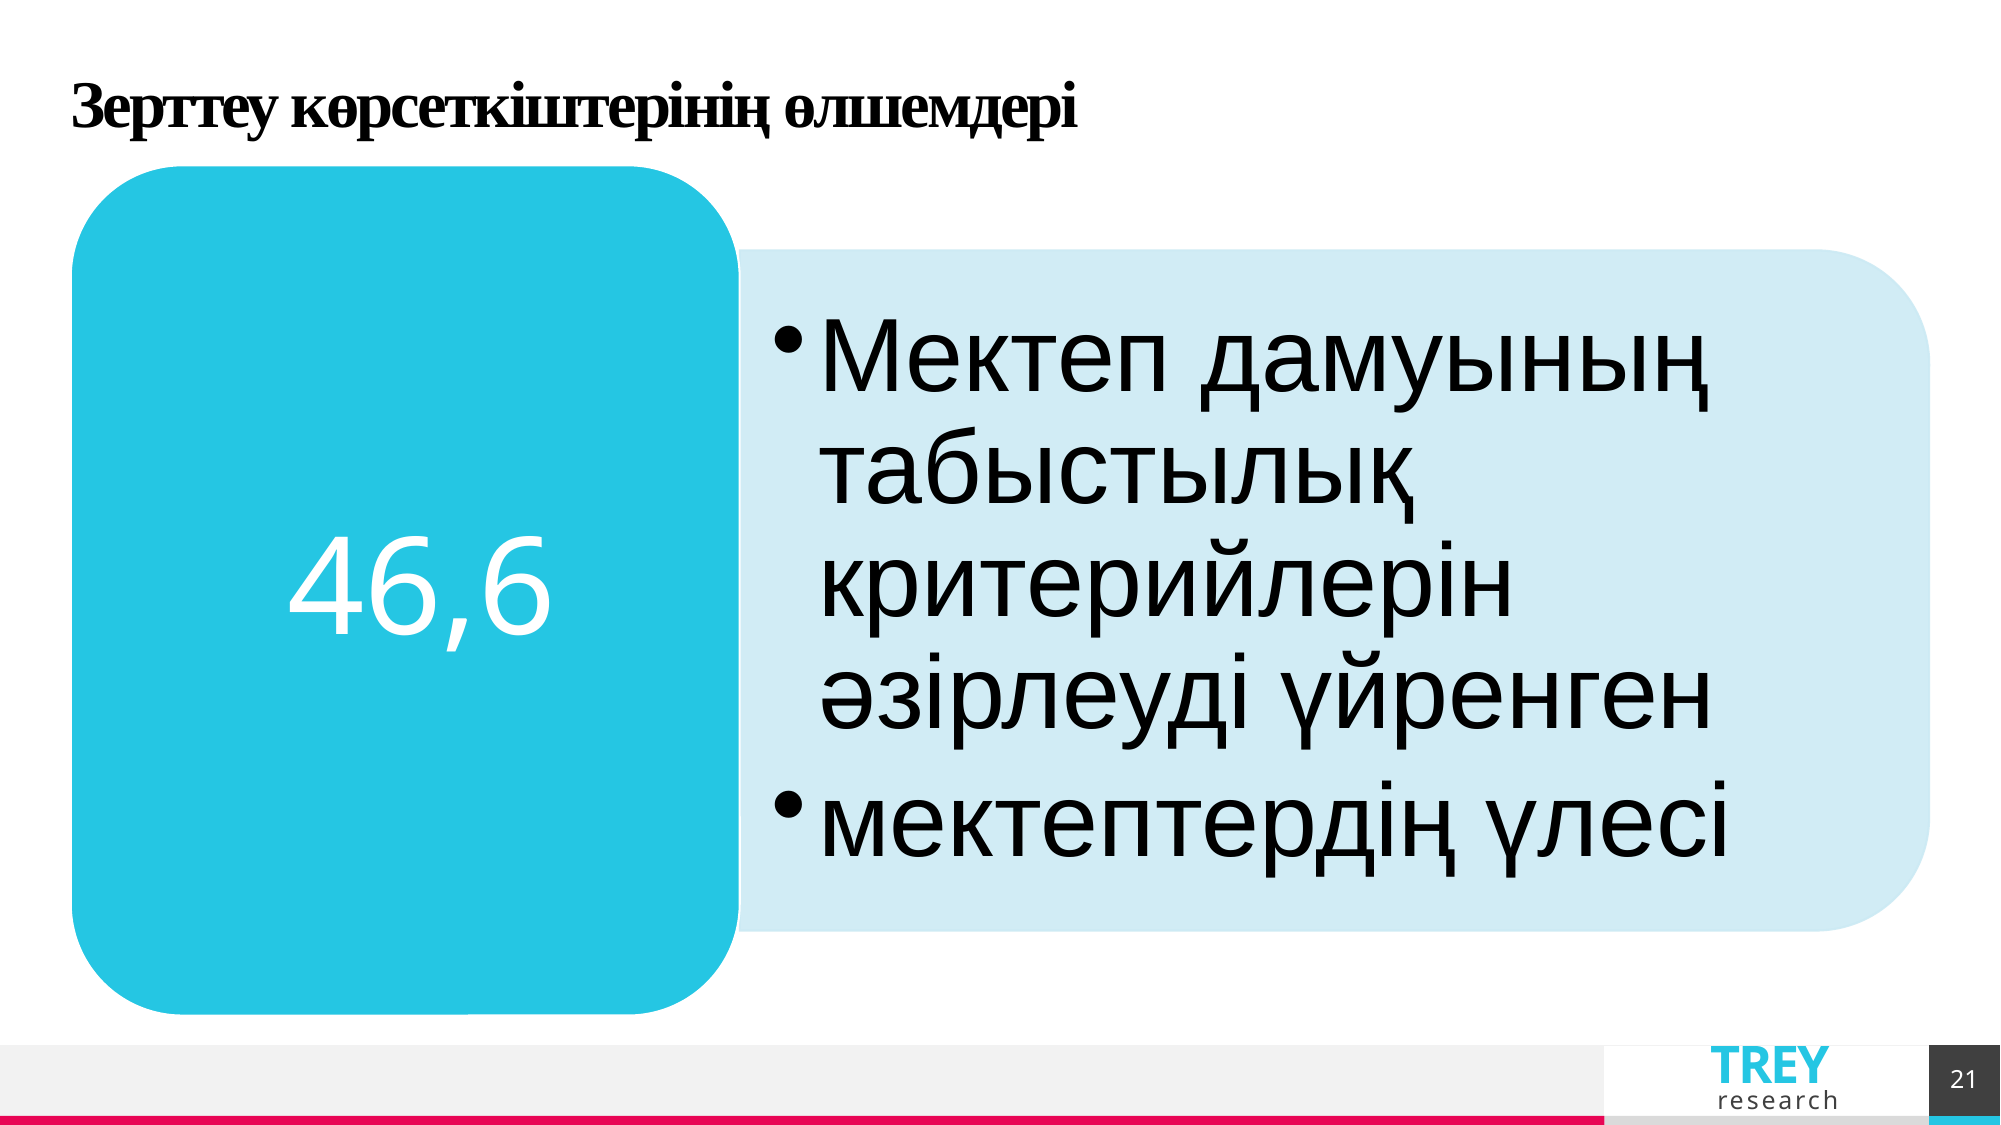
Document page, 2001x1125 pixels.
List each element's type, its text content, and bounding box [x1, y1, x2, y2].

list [70, 165, 1930, 1016]
title Зерттеу көрсеткіштерінің өлшемдері [70, 70, 1930, 142]
slide_number 21 [1929, 1045, 2000, 1116]
